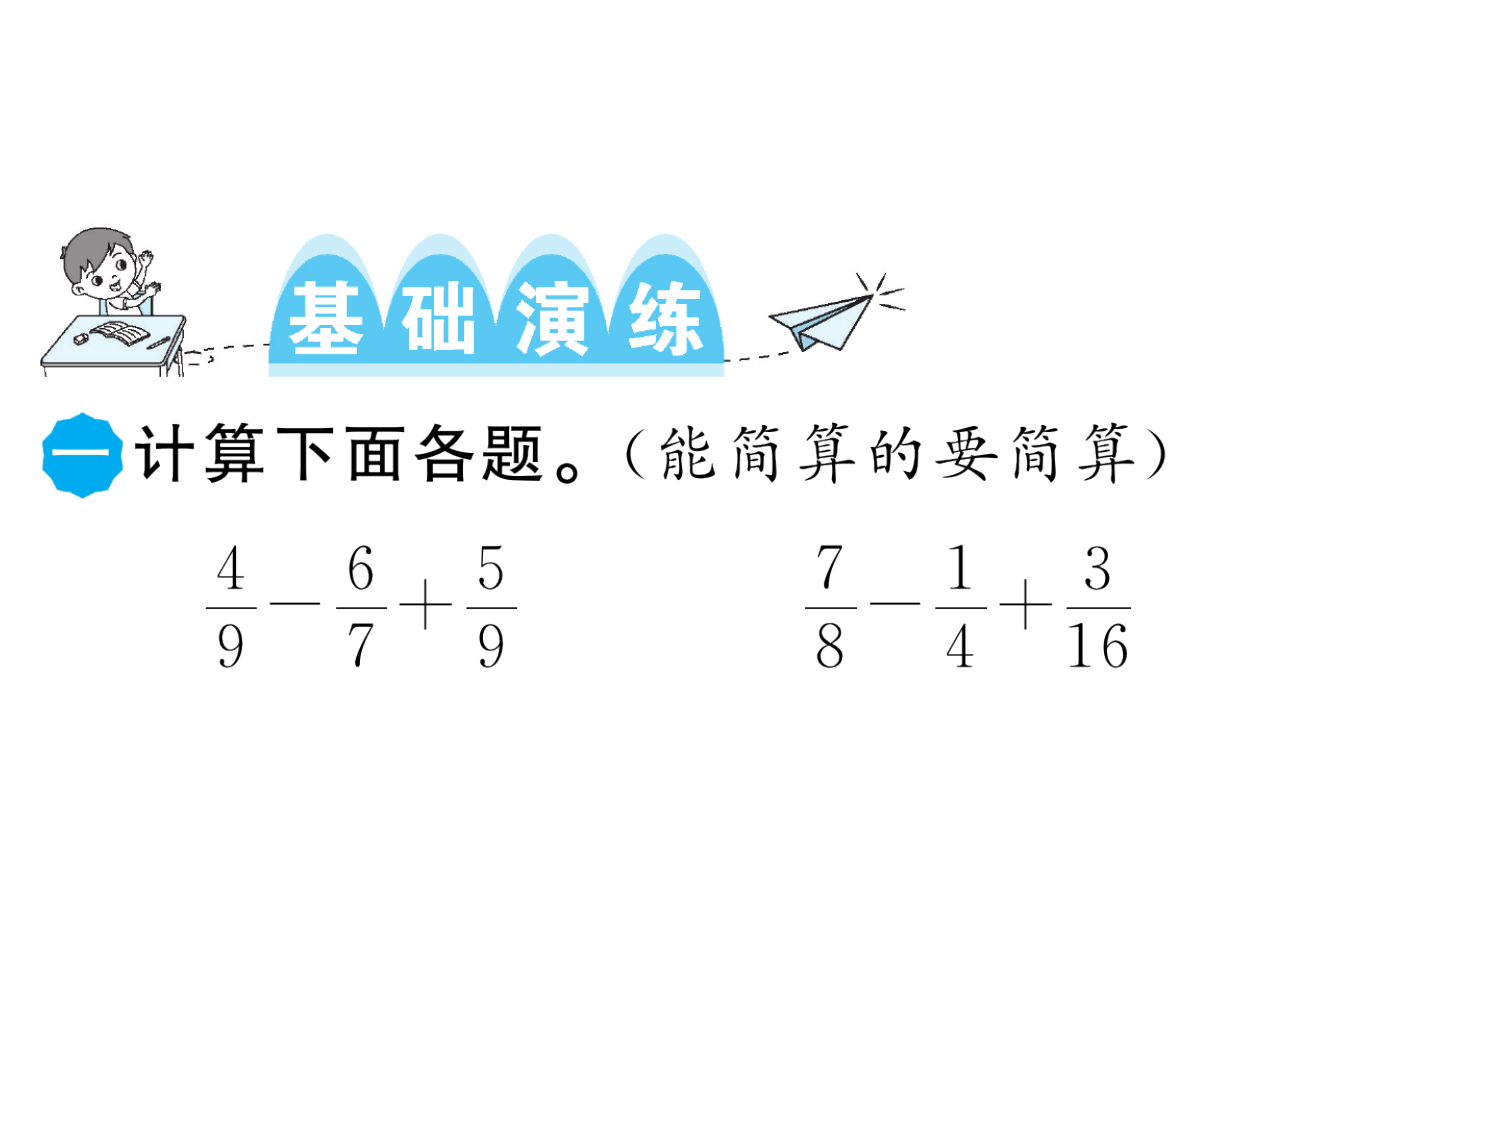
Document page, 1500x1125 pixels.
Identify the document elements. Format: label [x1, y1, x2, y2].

picture [35, 177, 1453, 1107]
